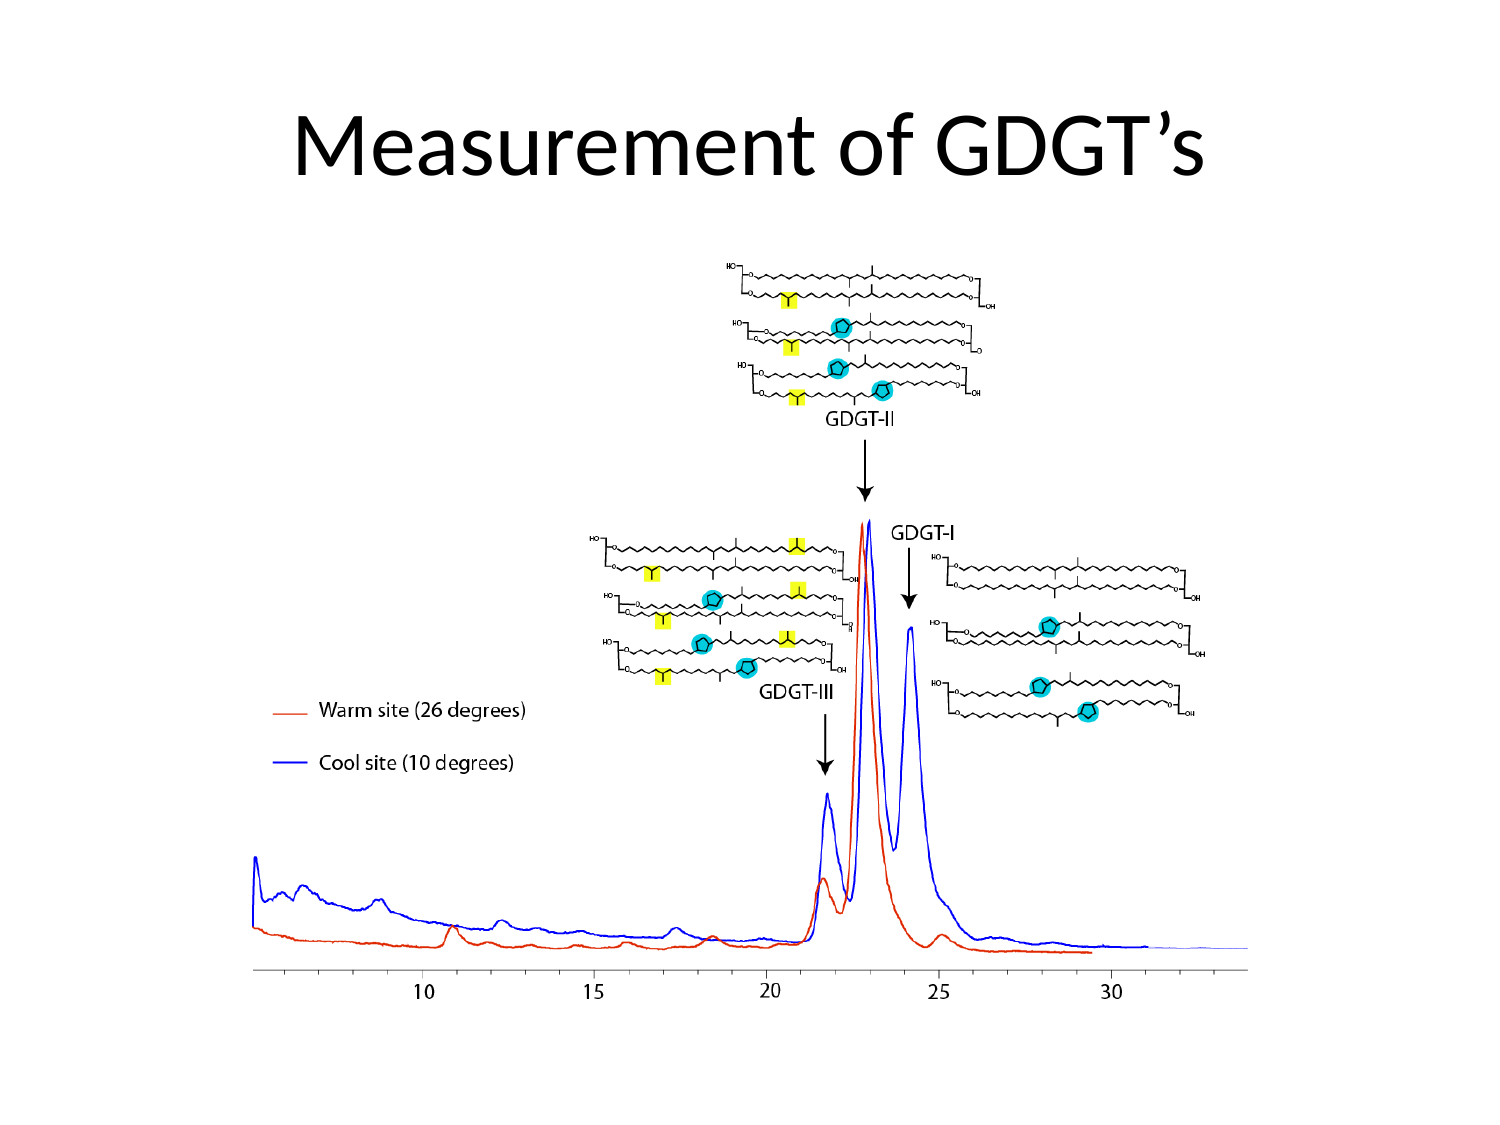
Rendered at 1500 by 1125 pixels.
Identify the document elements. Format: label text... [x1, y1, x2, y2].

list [252, 262, 1248, 1006]
title Measurement of GDGT’s [75, 45, 1425, 233]
